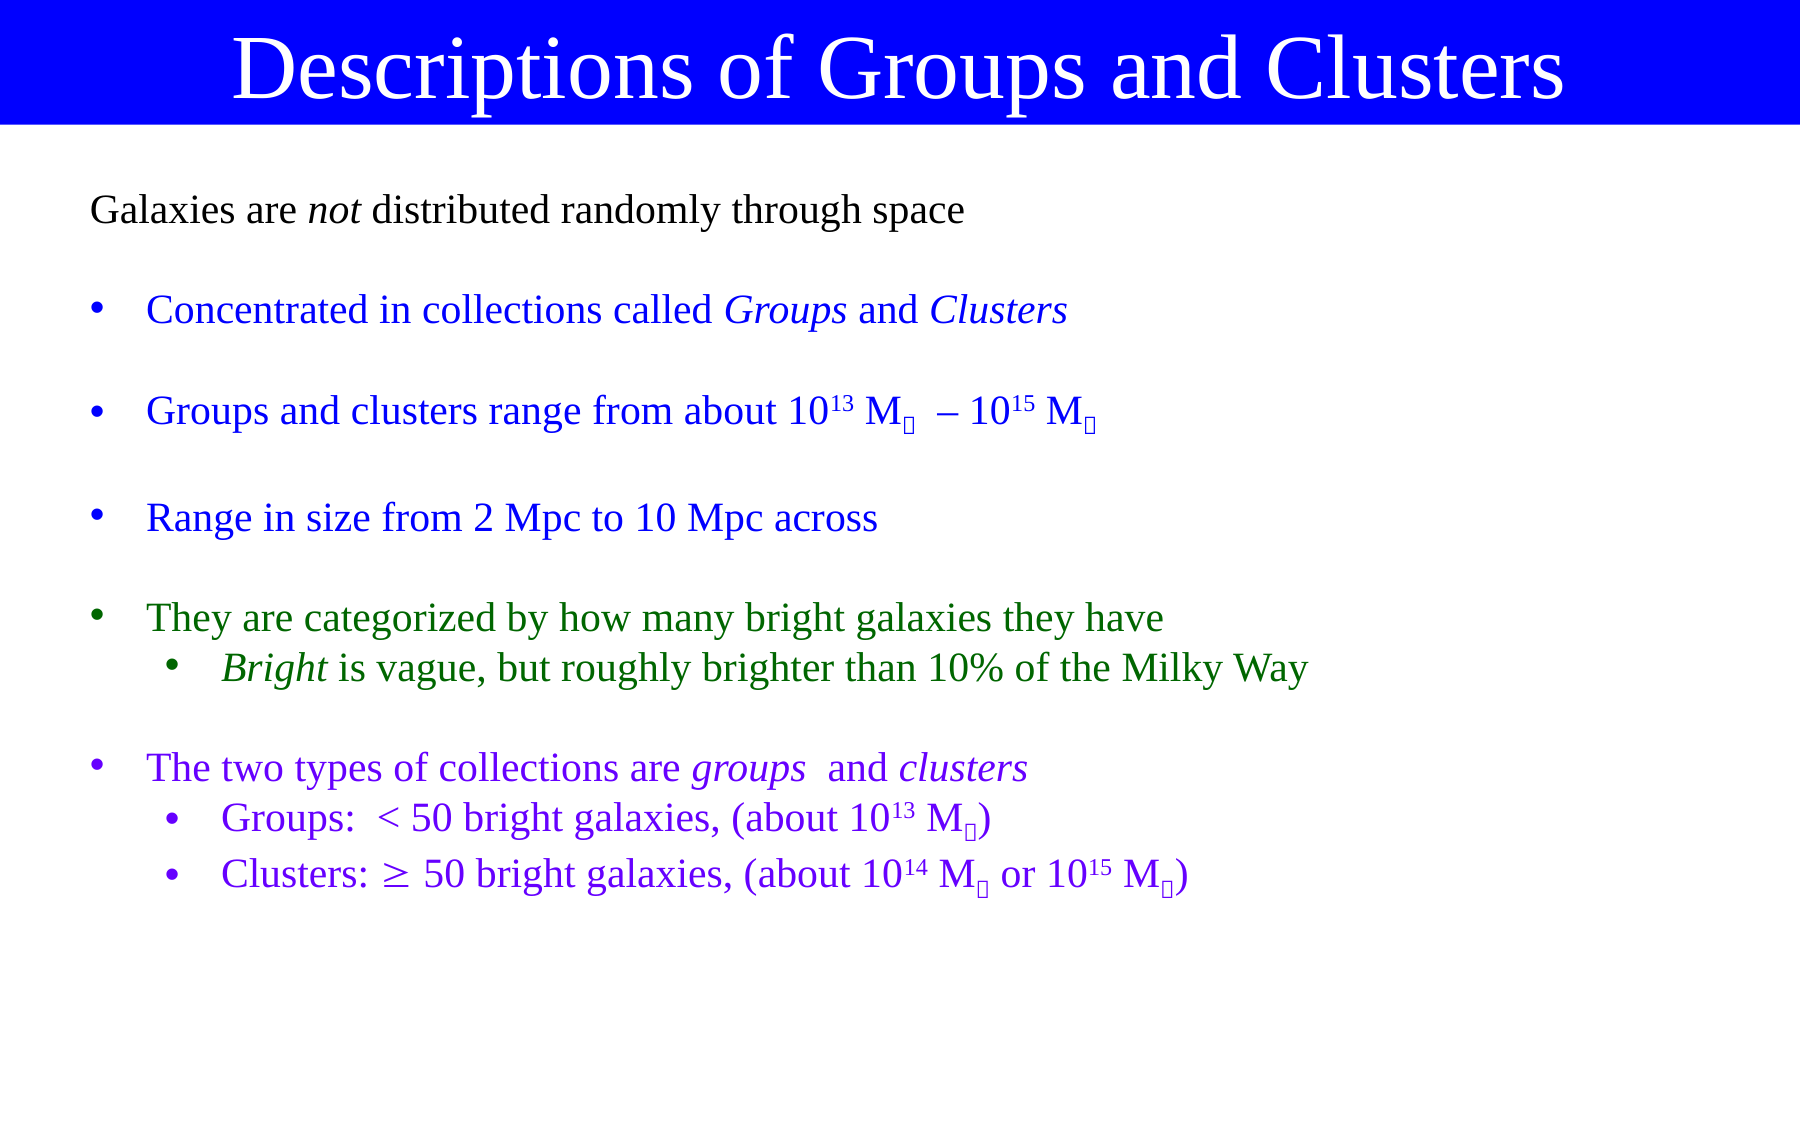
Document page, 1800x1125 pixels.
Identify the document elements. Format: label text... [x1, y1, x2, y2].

text_box Descriptions of Groups and Clusters [0, 0, 1800, 125]
text_box Galaxies are not distributed randomly through space Concentrated in collections called Groups and Clusters Groups and clusters range from about 1013 M – 1015 M Range in size from 2 Mpc to 10 Mpc across They are categorized by how many bright galaxies they have Bright is vague, but roughly brighter than 10% of the Milky Way The two types of collections are groups and clusters Groups: < 50 bright galaxies, (about 1013 M) Clusters:  50 bright galaxies, (about 1014 M or 1015 M) [74, 174, 1755, 911]
